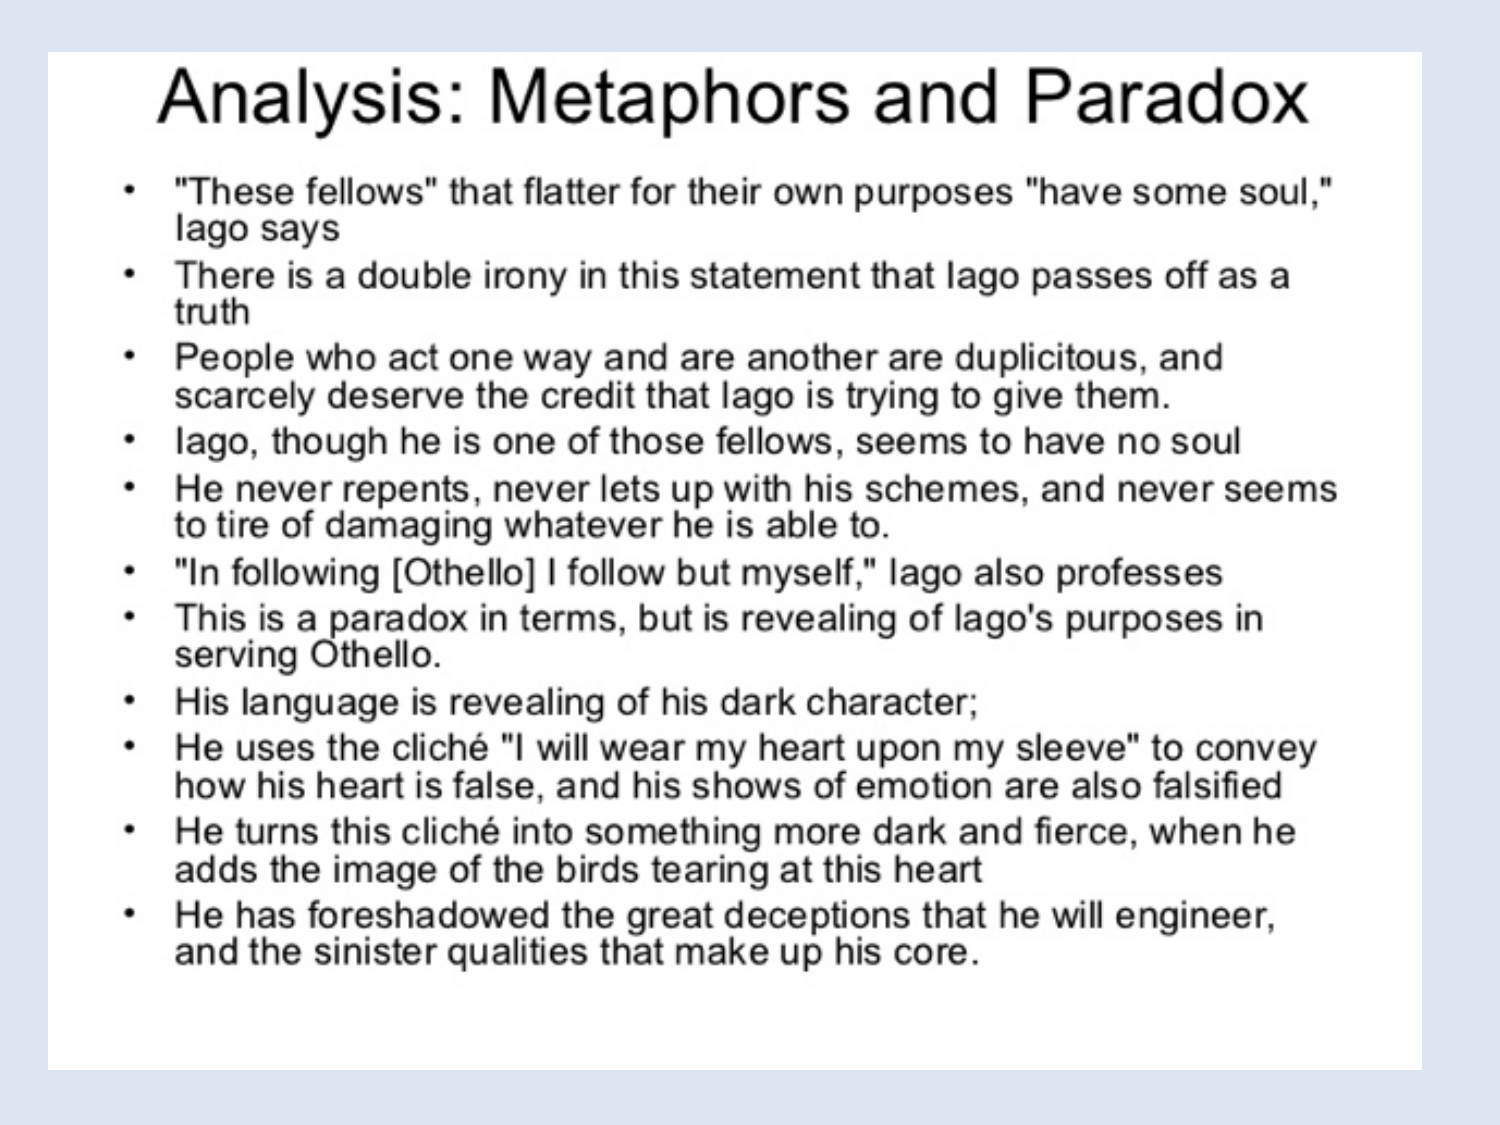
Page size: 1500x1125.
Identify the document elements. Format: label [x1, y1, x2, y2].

list [0, 51, 1500, 1071]
